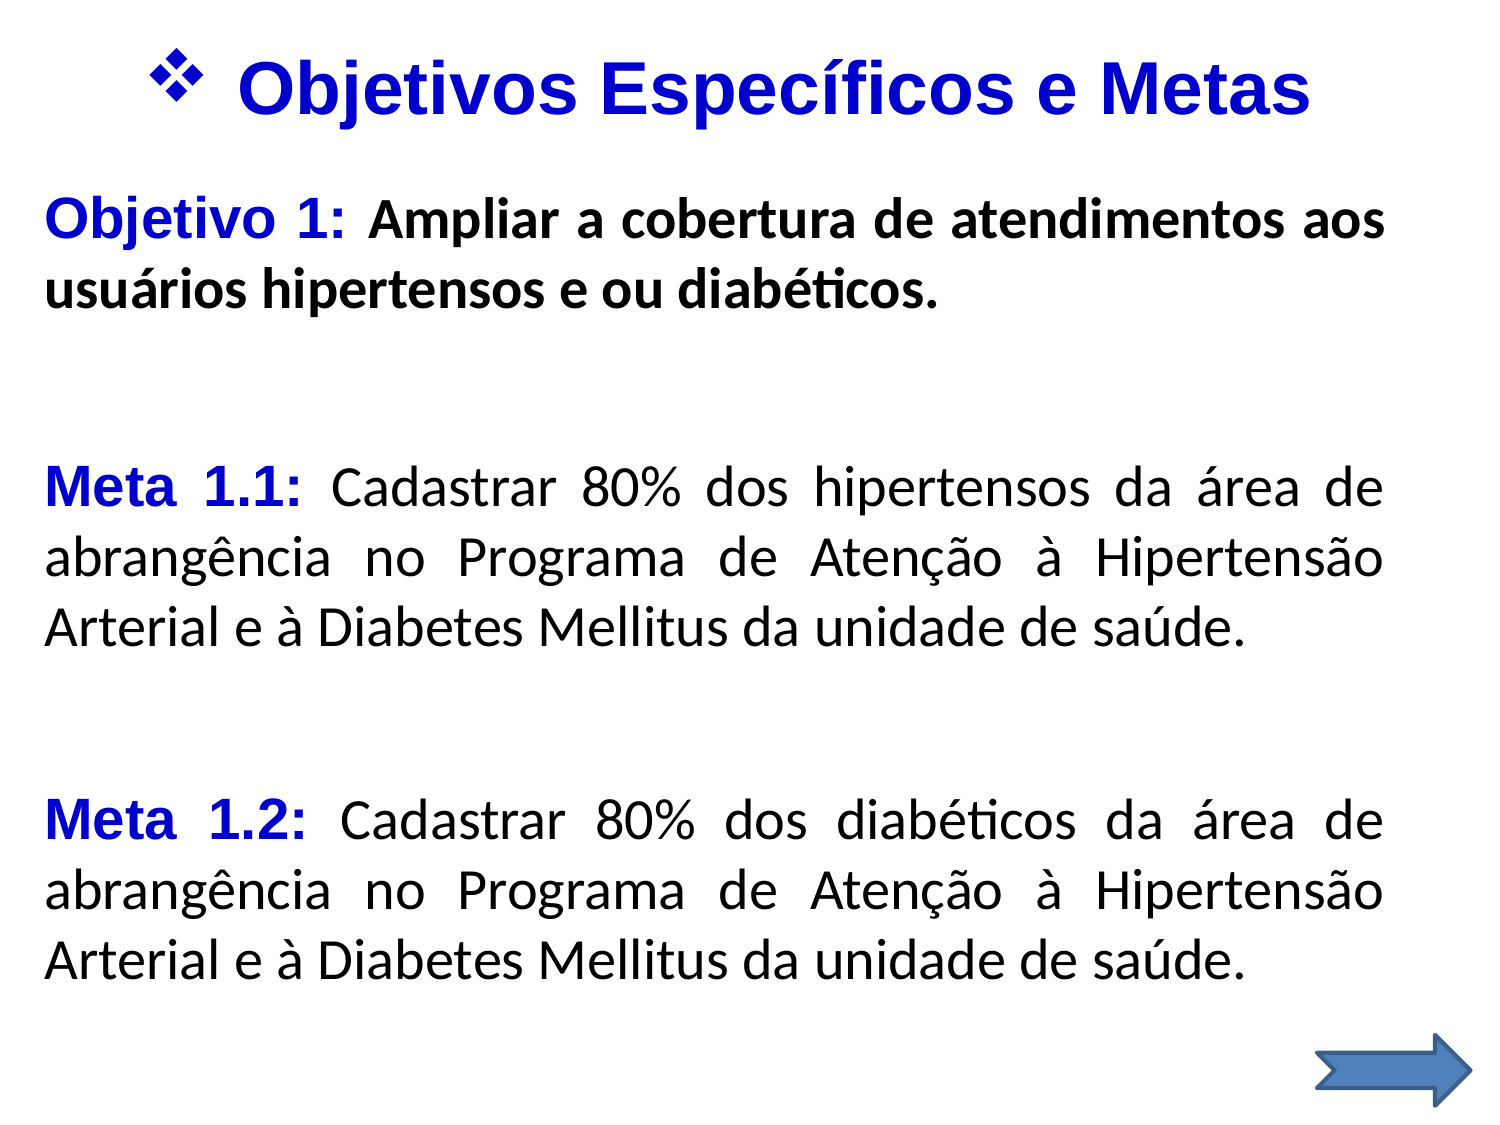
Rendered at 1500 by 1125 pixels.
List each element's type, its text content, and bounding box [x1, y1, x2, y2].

text_box [1314, 1033, 1473, 1108]
title Objetivos Específicos e Metas [88, 30, 1389, 138]
list Objetivo 1: Ampliar a cobertura de atendimentos aos usuários hipertensos e ou diabéticos. Meta 1.1: Cadastrar 80% dos hipertensos da área de abrangência no Programa de Atenção à Hipertensão Arterial e à Diabetes Mellitus da unidade de saúde. Meta 1.2: Cadastrar 80% dos diabéticos da área de abrangência no Programa de Atenção à Hipertensão Arterial e à Diabetes Mellitus da unidade de saúde. [29, 172, 1401, 1059]
